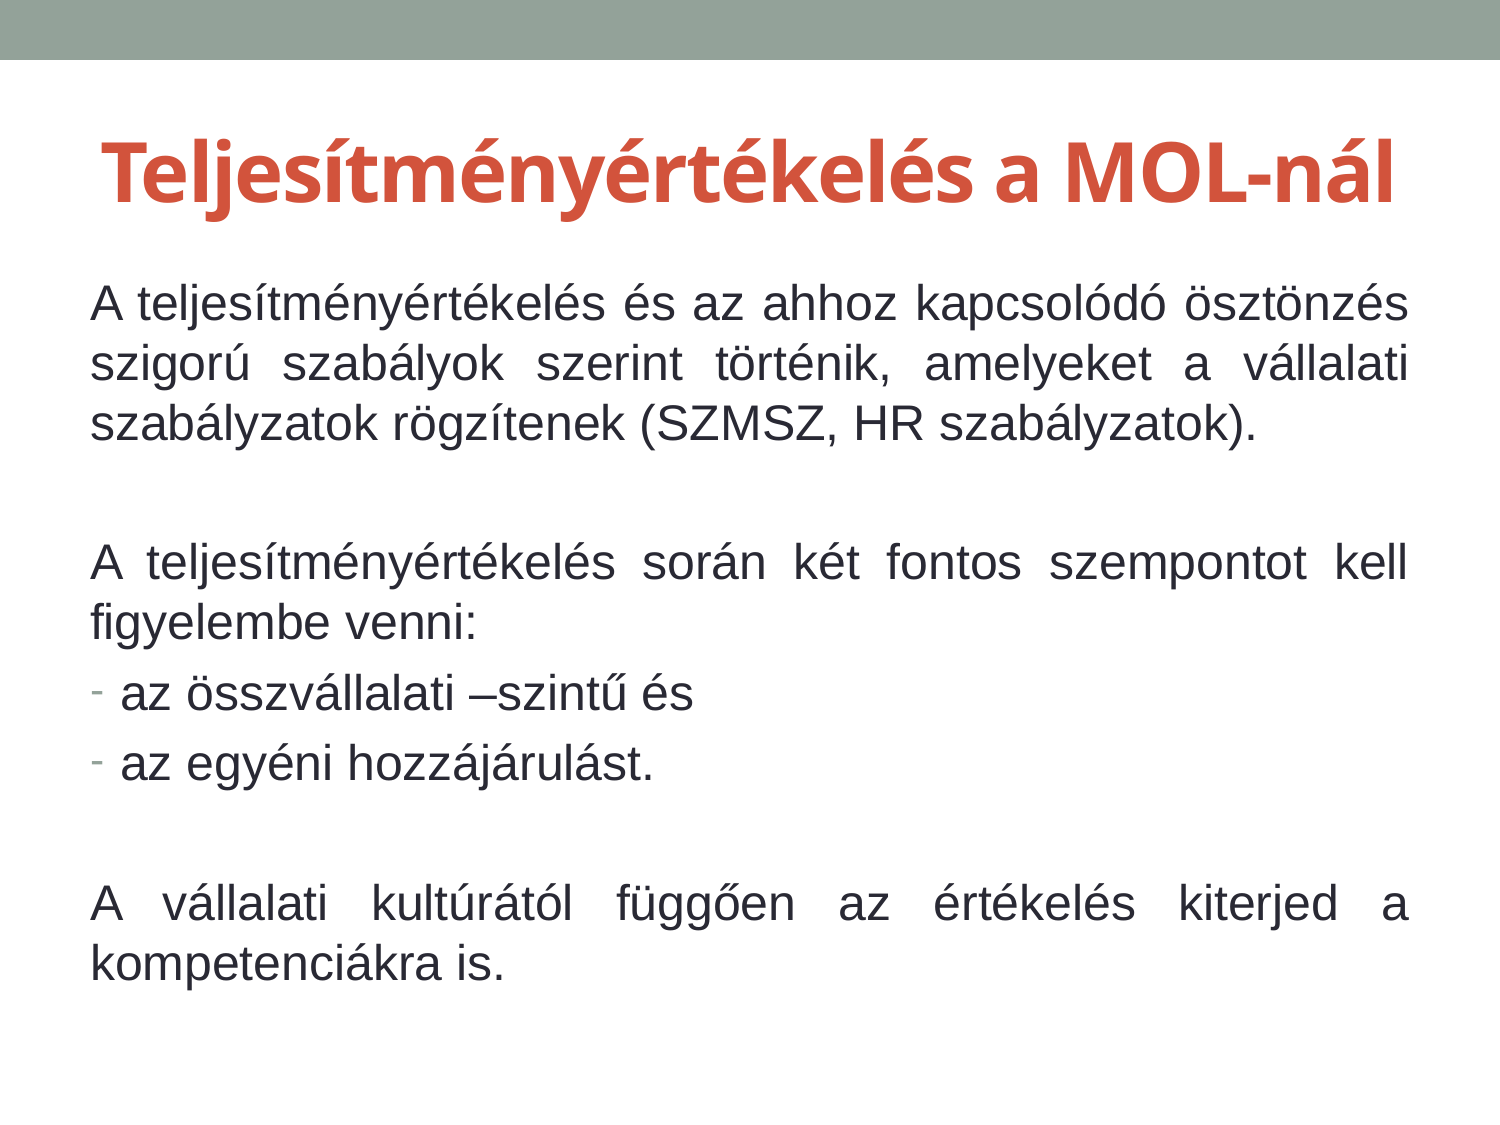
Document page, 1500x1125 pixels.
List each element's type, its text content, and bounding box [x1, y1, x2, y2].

list A teljesítményértékelés és az ahhoz kapcsolódó ösztönzés szigorú szabályok szerint történik, amelyeket a vállalati szabályzatok rögzítenek (SZMSZ, HR szabályzatok). A teljesítményértékelés során két fontos szempontot kell figyelembe venni: az összvállalati –szintű és az egyéni hozzájárulást. A vállalati kultúrától függően az értékelés kiterjed a kompetenciákra is. [75, 262, 1425, 1063]
title Teljesítményértékelés a MOL-nál [75, 87, 1425, 250]
